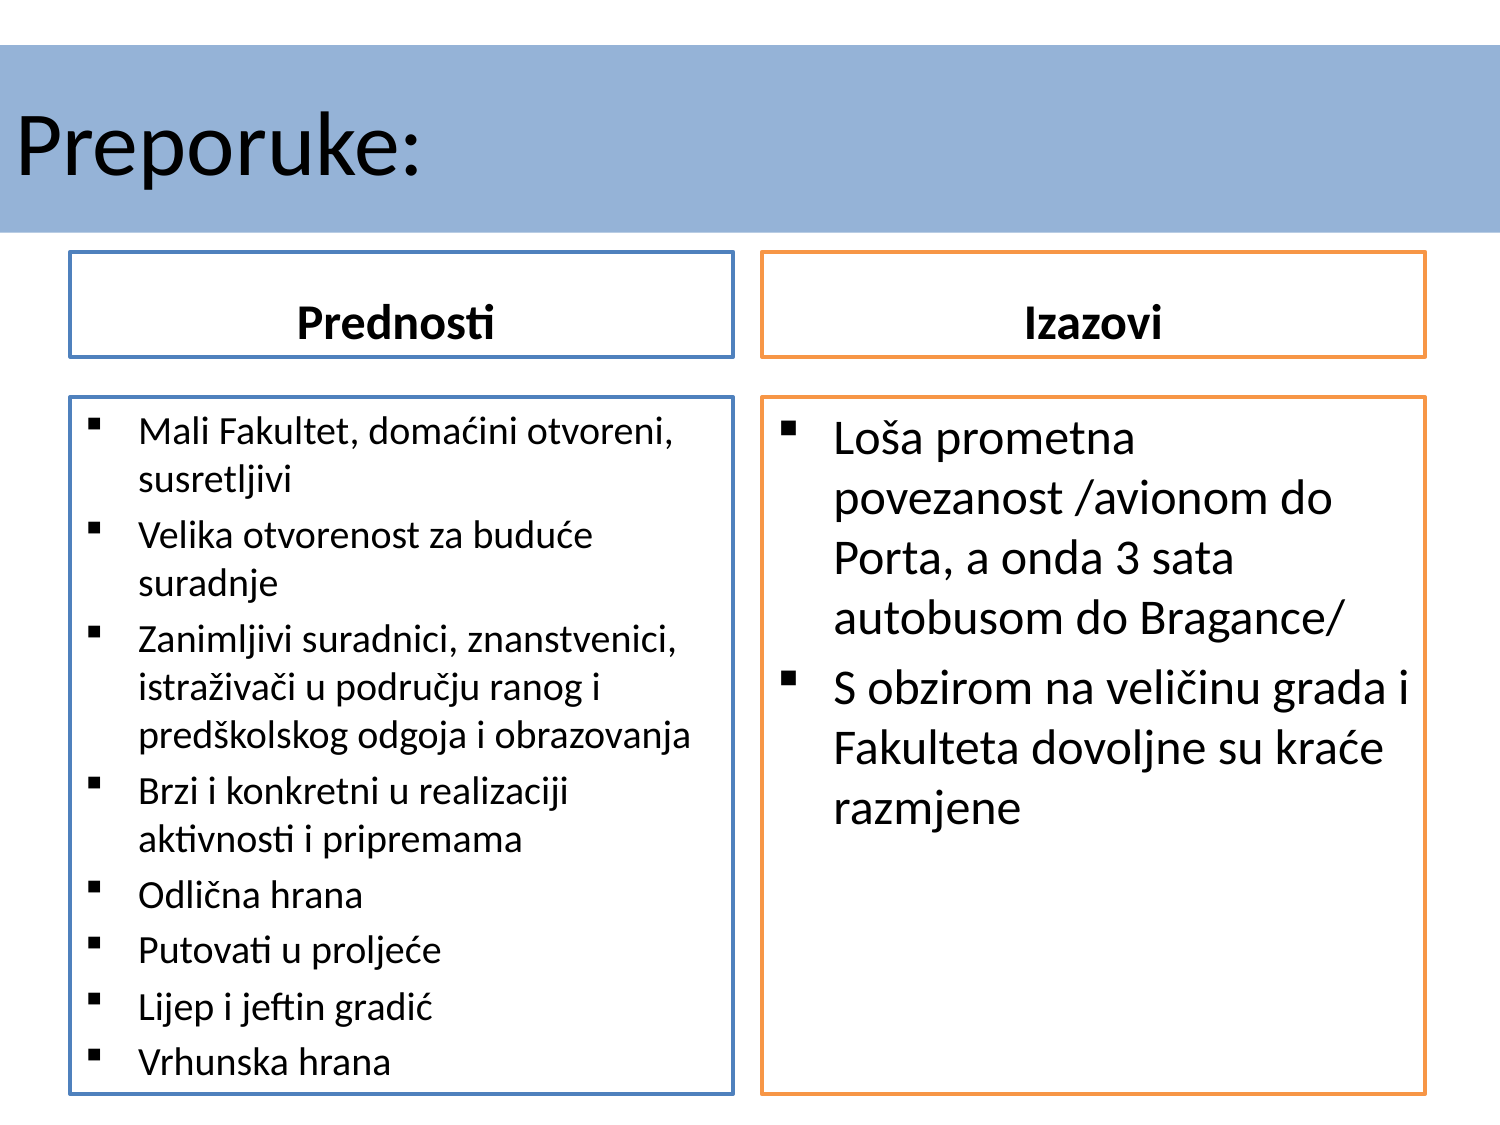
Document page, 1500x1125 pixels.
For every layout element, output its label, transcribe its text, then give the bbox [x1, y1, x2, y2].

list Izazovi [760, 250, 1427, 359]
list Loša prometna povezanost /avionom do Porta, a onda 3 sata autobusom do Bragance/ S obzirom na veličinu grada i Fakulteta dovoljne su kraće razmjene [760, 395, 1427, 1096]
title Preporuke: [0, 45, 1500, 233]
list Mali Fakultet, domaćini otvoreni, susretljivi Velika otvorenost za buduće suradnje Zanimljivi suradnici, znanstvenici, istraživači u području ranog i predškolskog odgoja i obrazovanja Brzi i konkretni u realizaciji aktivnosti i pripremama Odlična hrana Putovati u proljeće Lijep i jeftin gradić Vrhunska hrana [68, 395, 735, 1096]
list Prednosti [68, 250, 735, 359]
